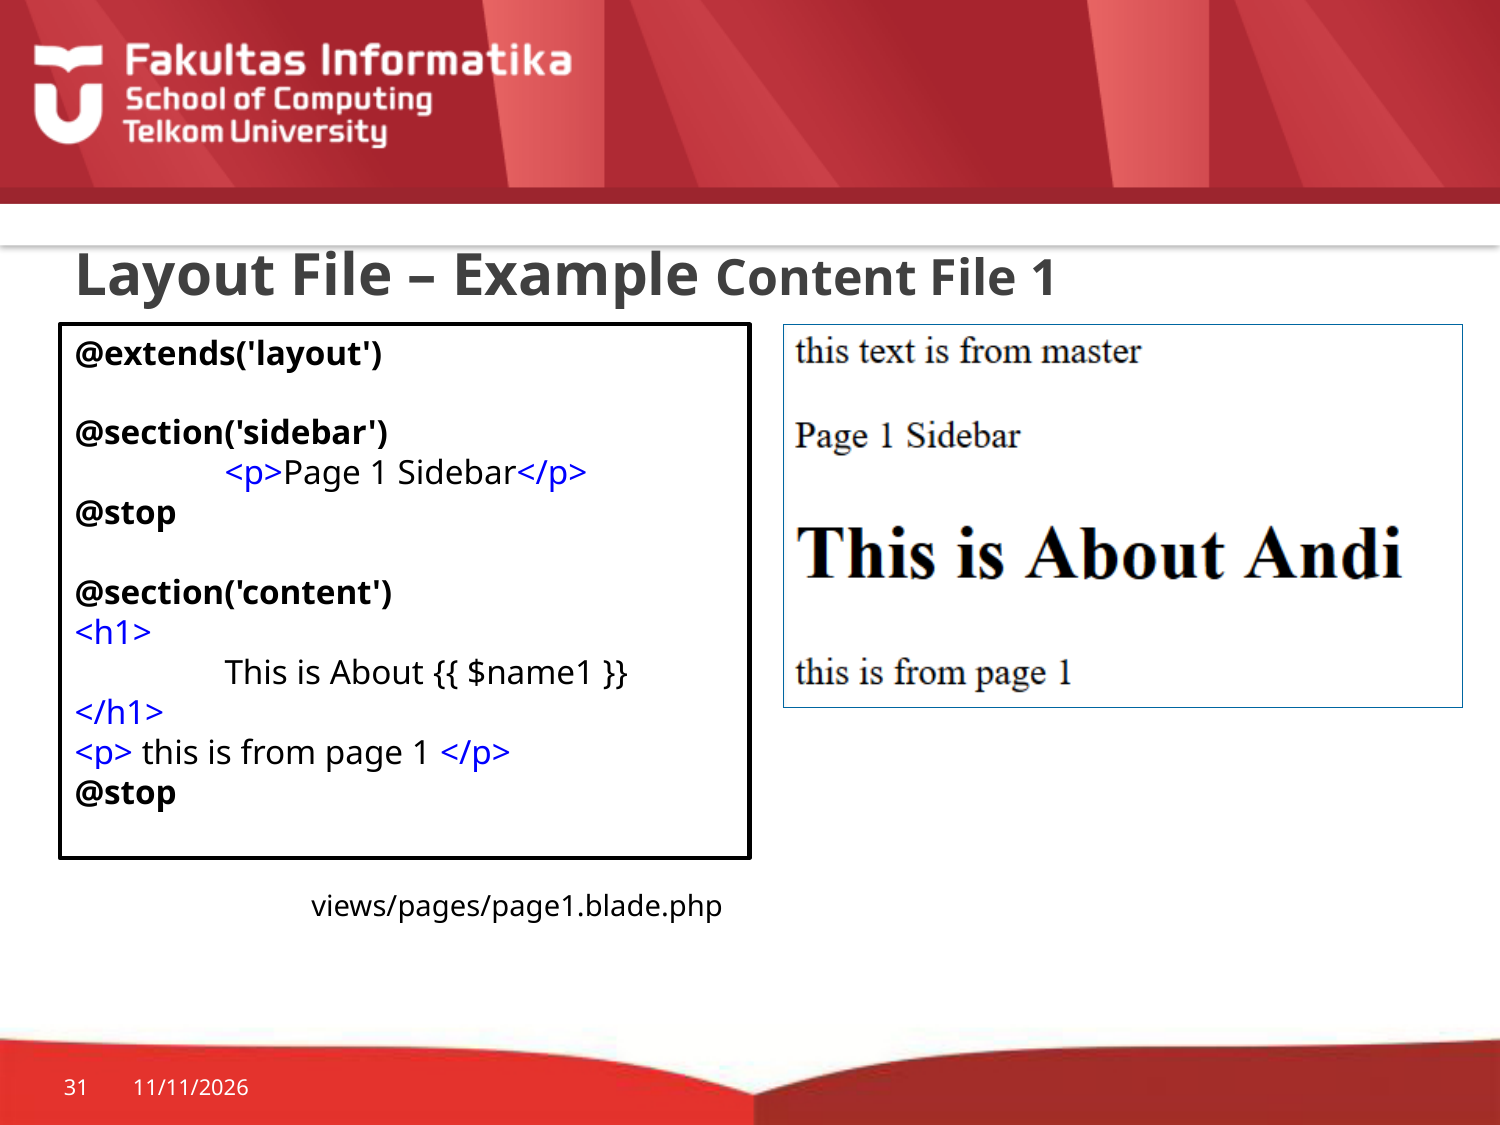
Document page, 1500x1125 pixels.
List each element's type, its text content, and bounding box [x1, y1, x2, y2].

picture [782, 324, 1464, 708]
text_box views/pages/page1.blade.php [296, 879, 739, 930]
picture [0, 1024, 1500, 1125]
title Layout File – Example Content File 1 [59, 219, 1426, 325]
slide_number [132, 1058, 403, 1119]
slide_number 31 [63, 1058, 123, 1119]
text_box @extends('layout') @section('sidebar') <p>Page 1 Sidebar</p> @stop @section('content') <h1> This is About {{ $name1 }} </h1> <p> this is from page 1 </p> @stop [58, 322, 752, 860]
picture [0, 0, 1500, 203]
